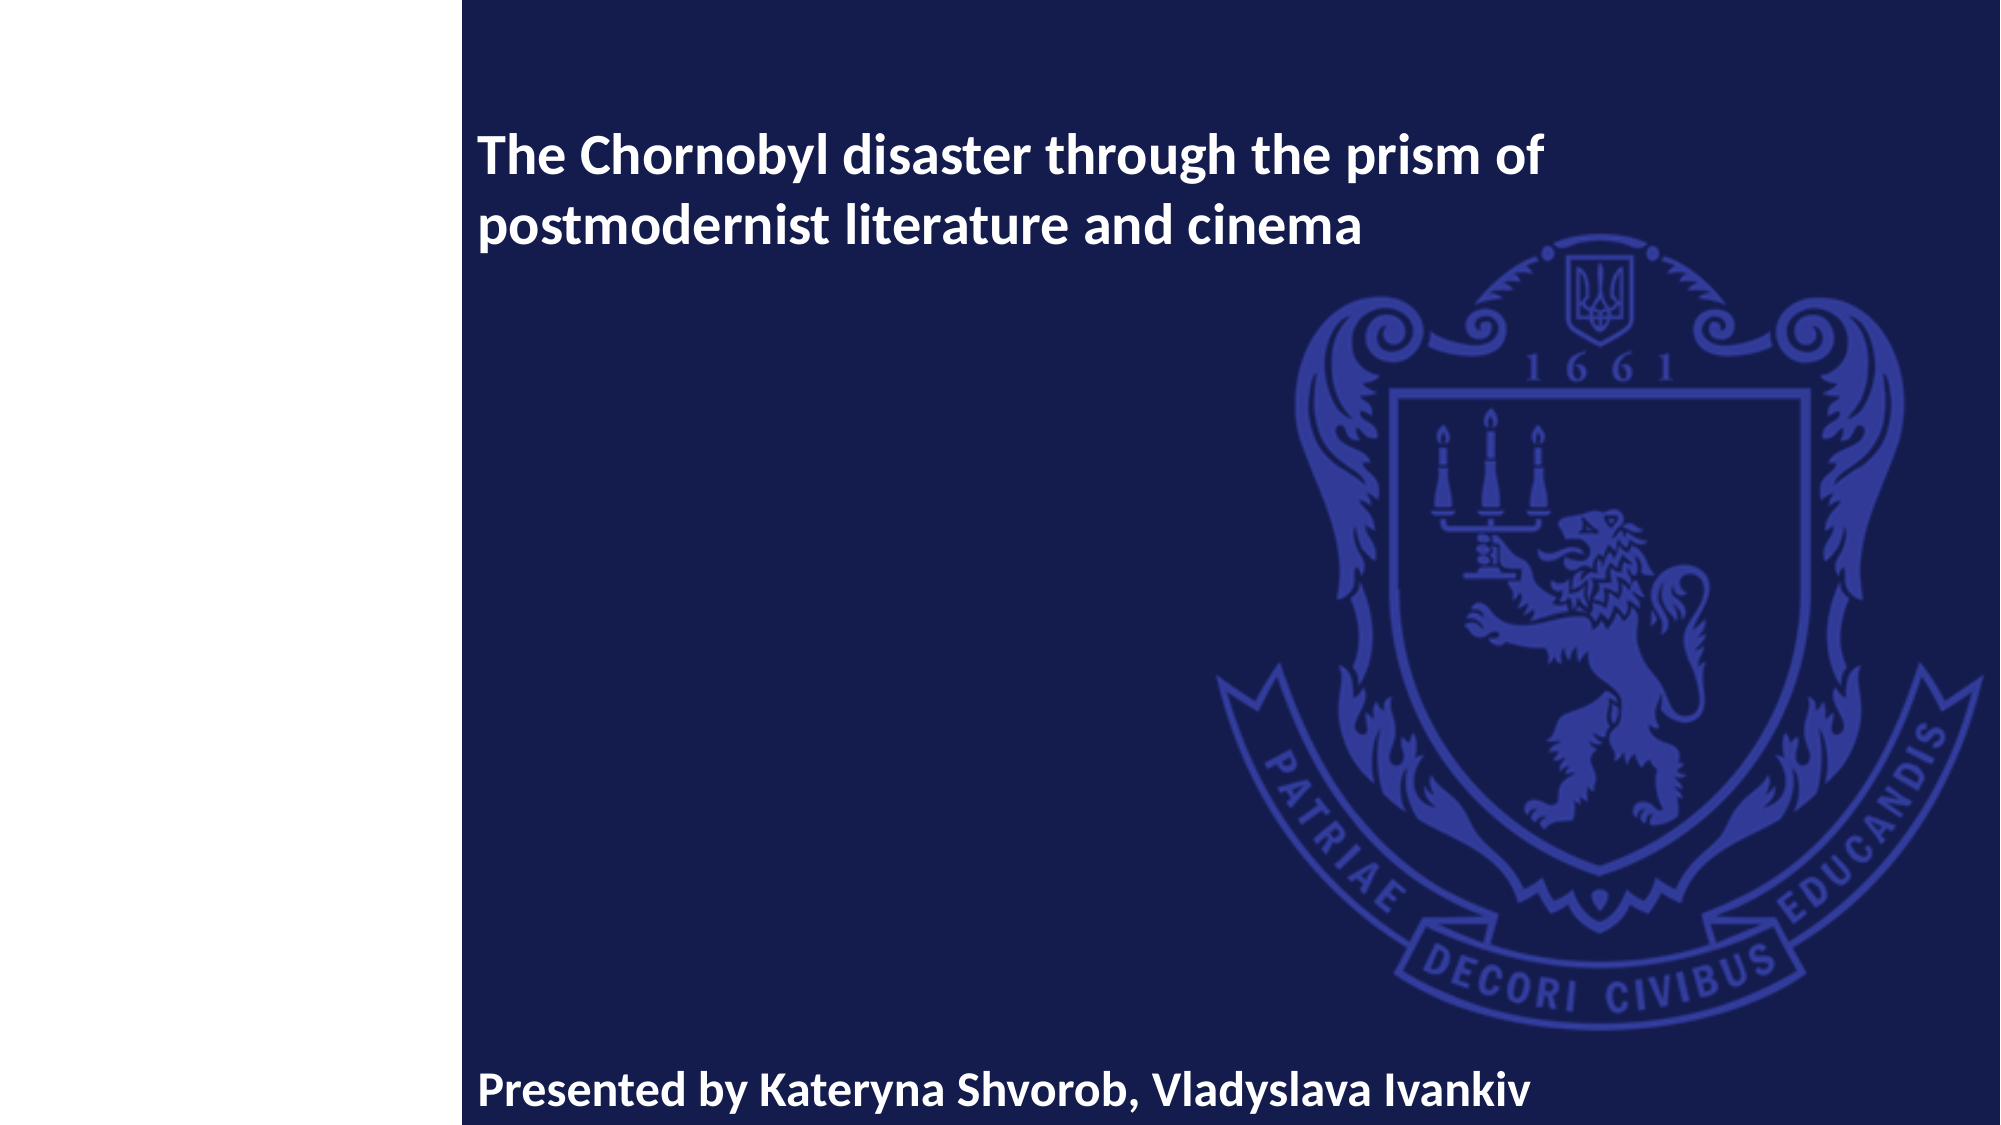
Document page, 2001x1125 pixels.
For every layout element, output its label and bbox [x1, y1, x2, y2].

picture [462, 0, 2000, 1125]
